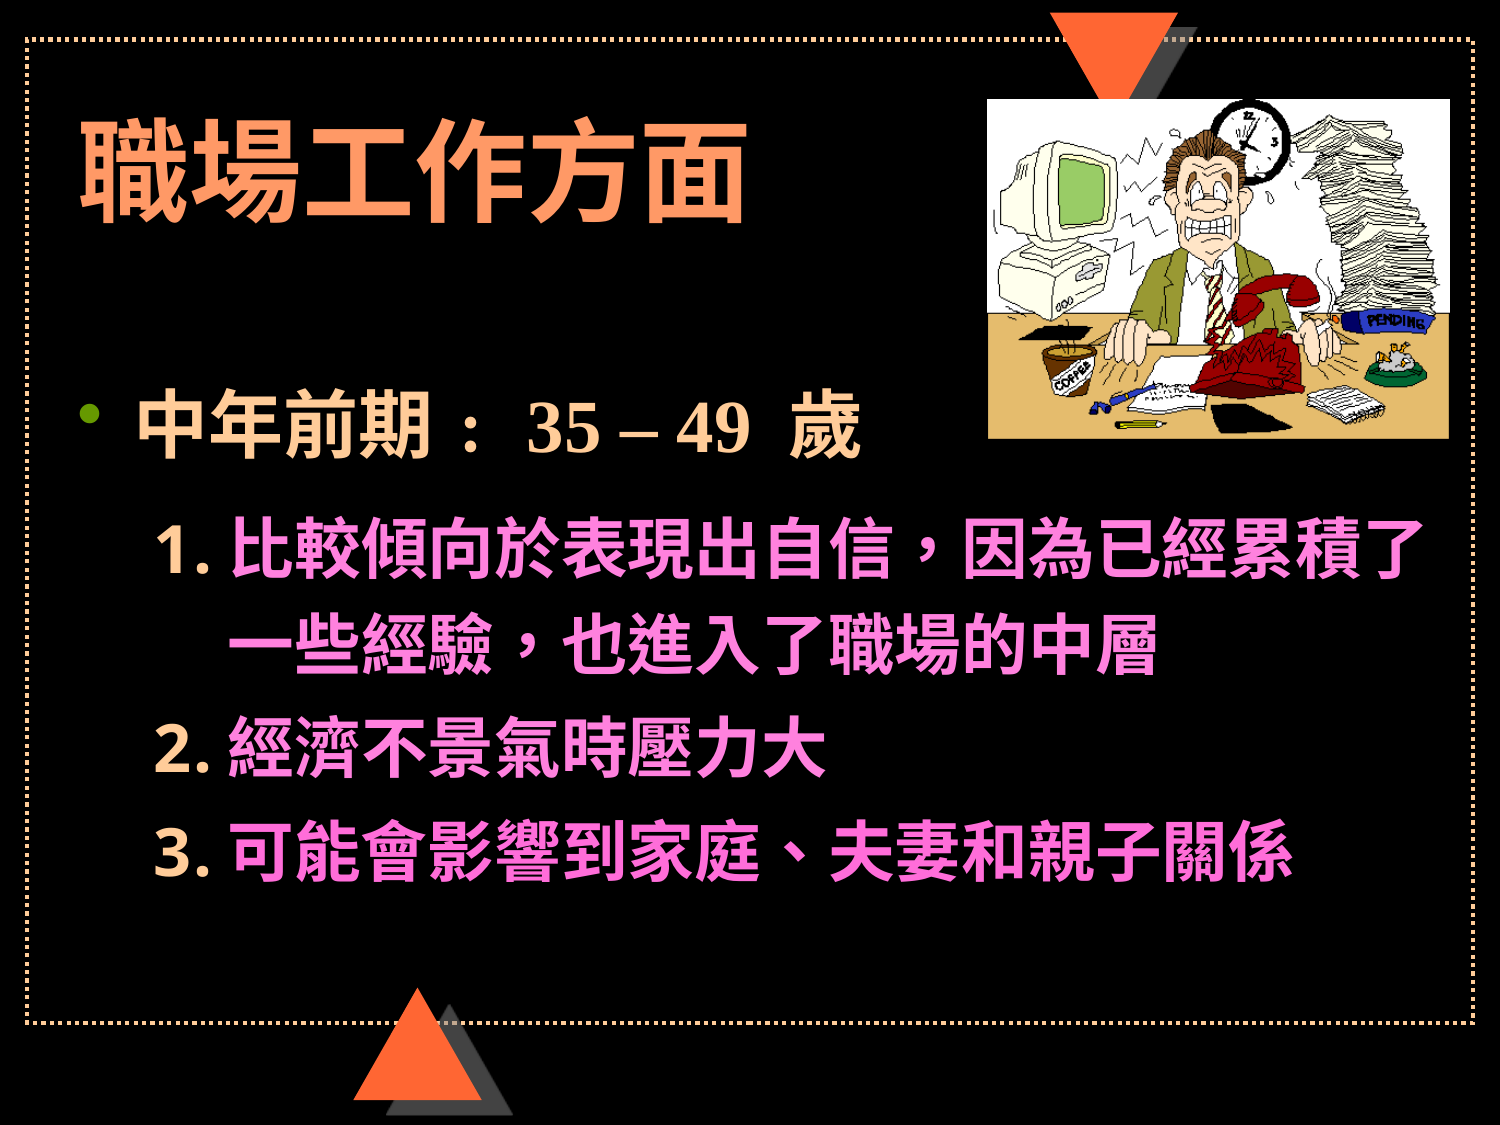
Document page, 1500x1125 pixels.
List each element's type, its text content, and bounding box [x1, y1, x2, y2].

list 中年前期﹕35 – 49 歲 比較傾向於表現出自信，因為已經累積了一些經驗，也進入了職場的中層 經濟不景氣時壓力大 可能會影響到家庭、夫妻和親子關係 [62, 324, 1500, 951]
picture [987, 99, 1451, 440]
title 職場工作方面 [62, 74, 1338, 263]
